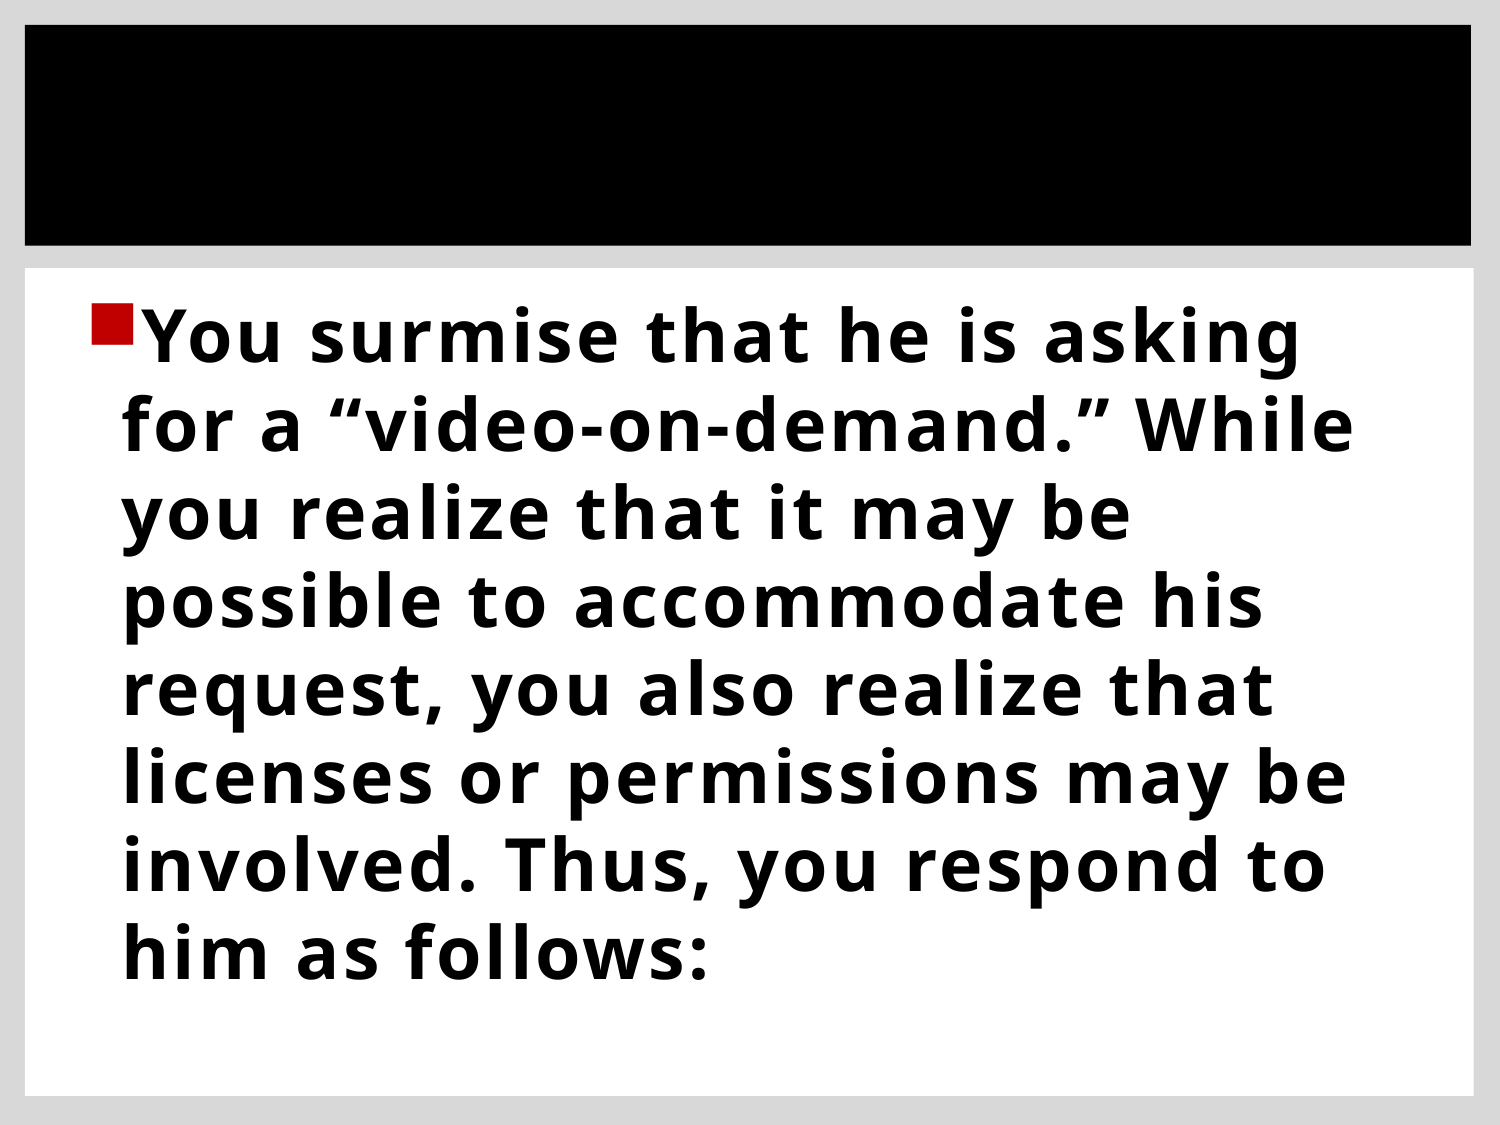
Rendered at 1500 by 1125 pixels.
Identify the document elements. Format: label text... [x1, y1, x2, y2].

list You surmise that he is asking for a “video-on-demand.” While you realize that it may be possible to accommodate his request, you also realize that licenses or permissions may be involved. Thus, you respond to him as follows: [62, 281, 1442, 1005]
